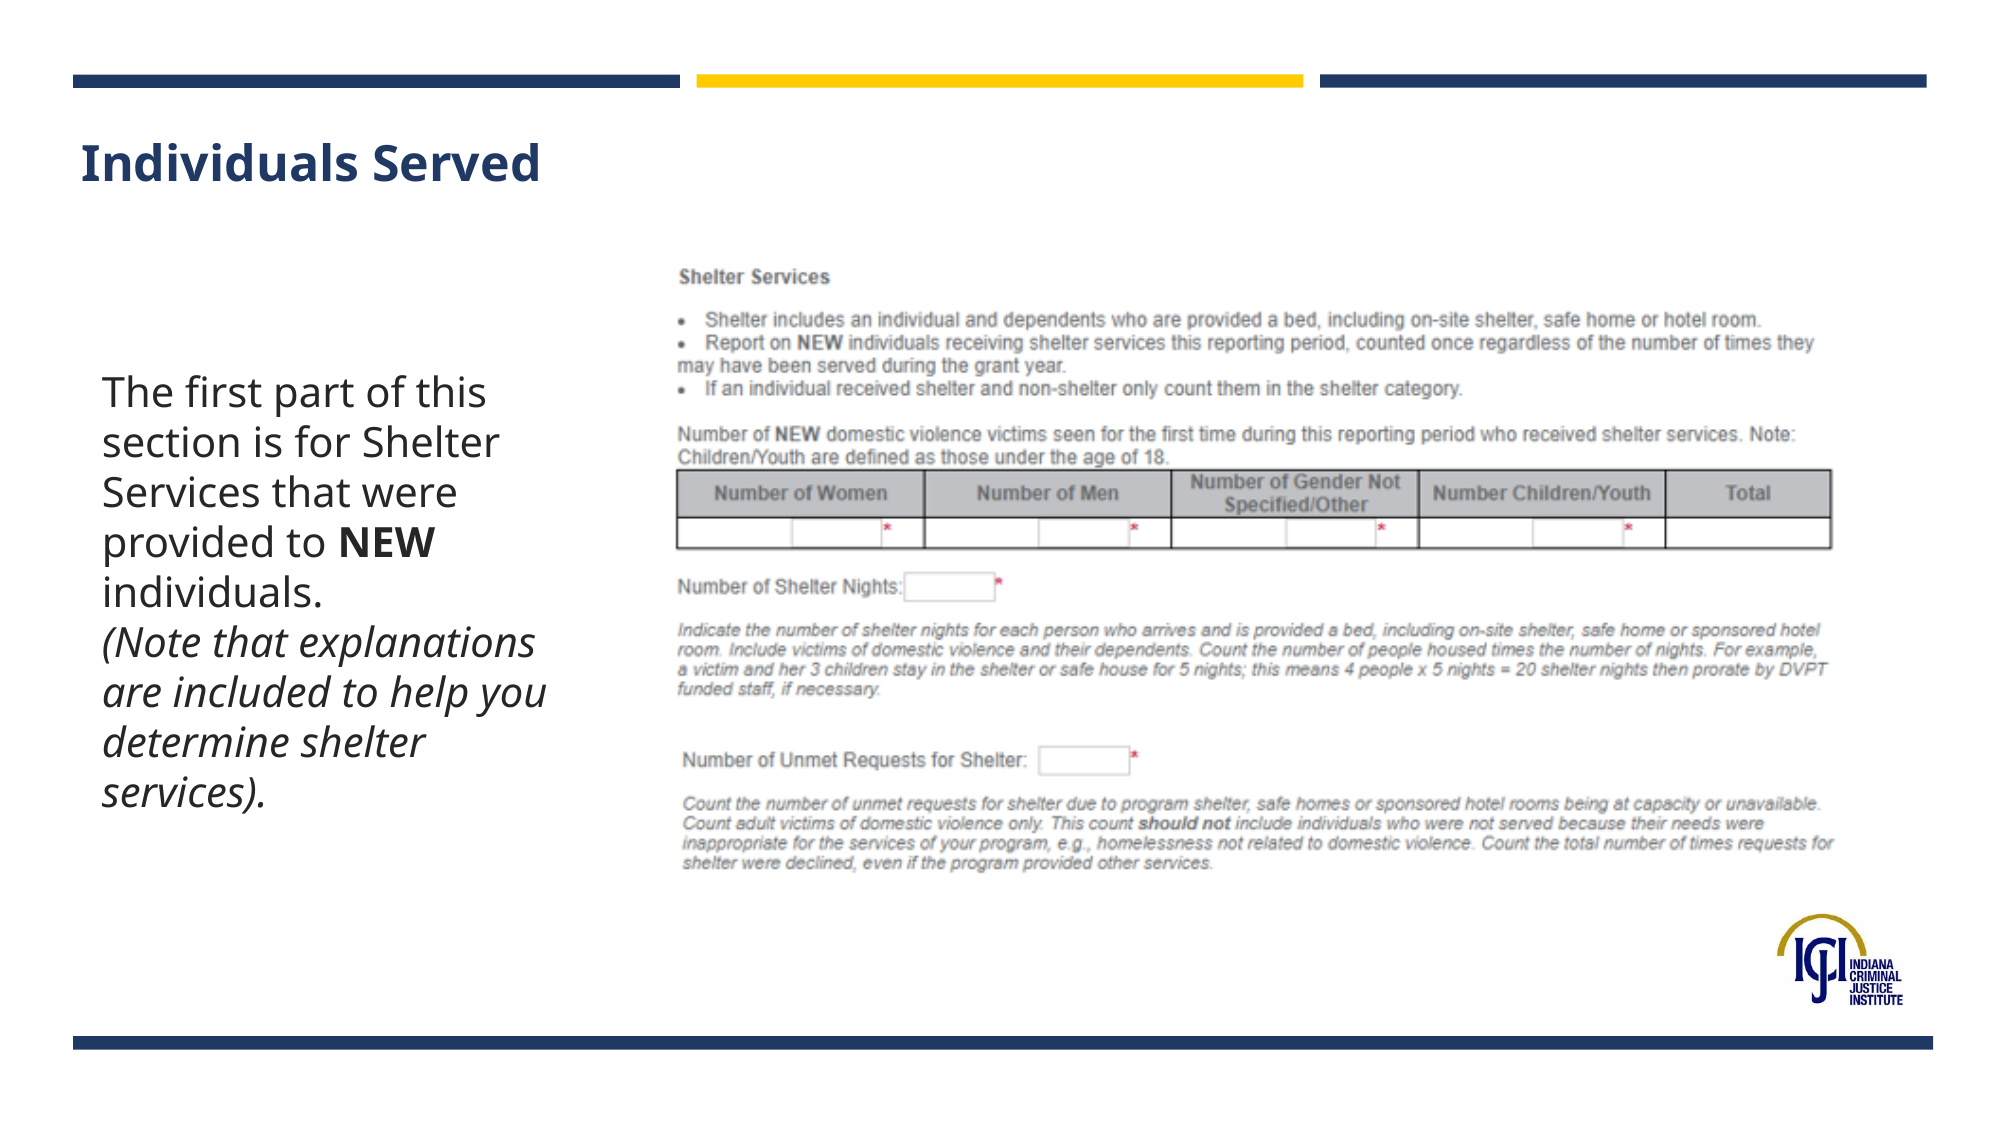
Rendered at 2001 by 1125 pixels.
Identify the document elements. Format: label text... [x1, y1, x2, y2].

picture [650, 250, 1913, 896]
text_box [696, 73, 1304, 89]
text_box [1319, 73, 1928, 89]
text_box The first part of this section is for Shelter Services that were provided to NEW individuals. (Note that explanations are included to help you determine shelter services). [87, 357, 617, 1023]
picture [1745, 907, 1934, 1017]
text_box [72, 74, 681, 89]
text_box [72, 1035, 1934, 1051]
text_box Individuals Served [66, 91, 1921, 200]
